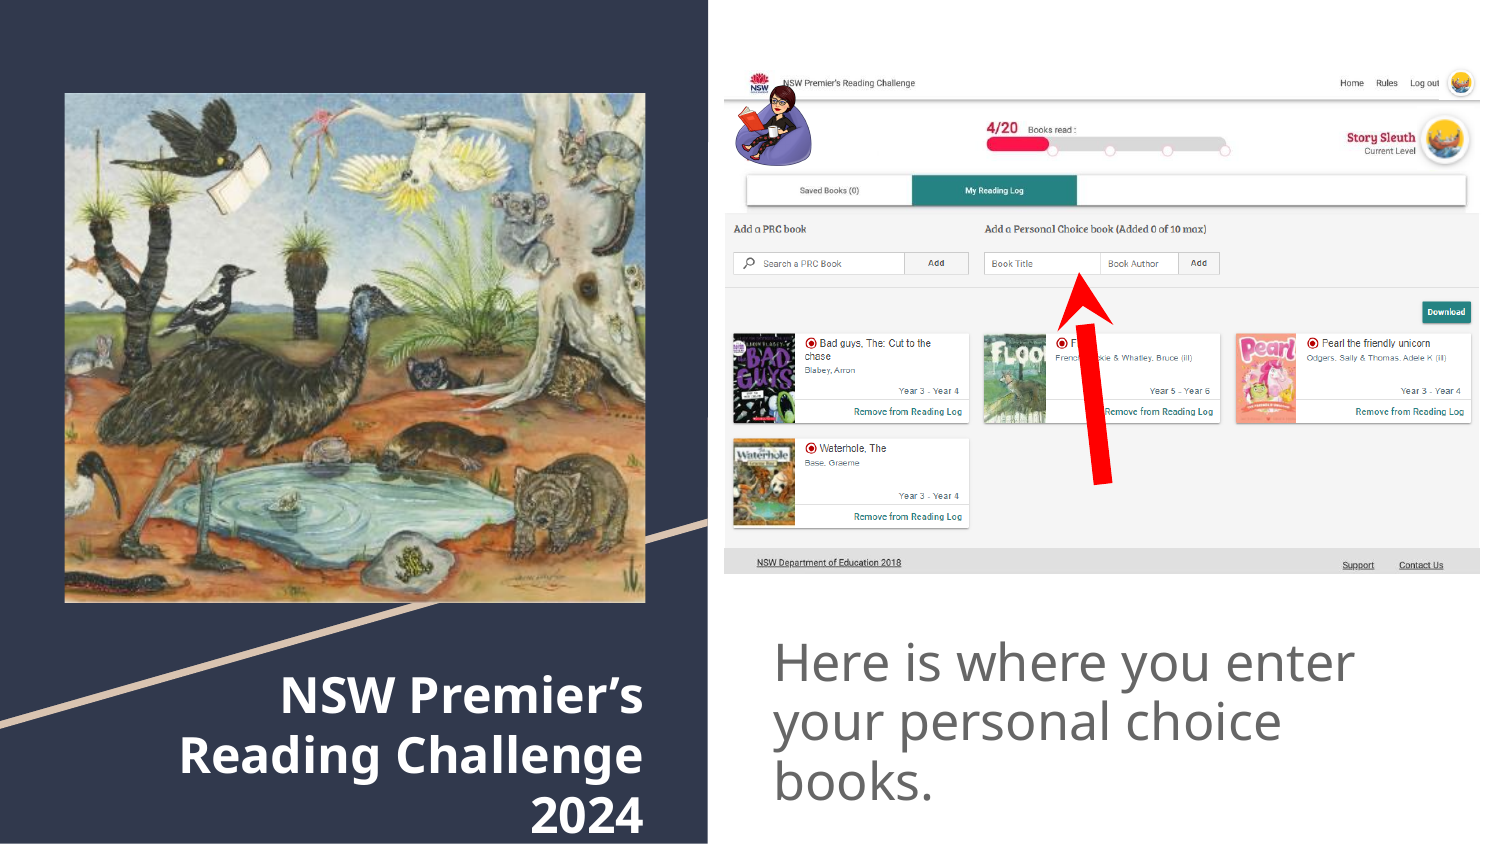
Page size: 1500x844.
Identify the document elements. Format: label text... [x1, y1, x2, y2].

picture [726, 71, 822, 166]
picture [64, 93, 646, 603]
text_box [714, 63, 1500, 574]
list Here is where you enter your personal choice books. [758, 618, 1454, 809]
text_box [1078, 271, 1104, 485]
text_box NSW Premier’s Reading Challenge 2024 [51, 648, 660, 844]
